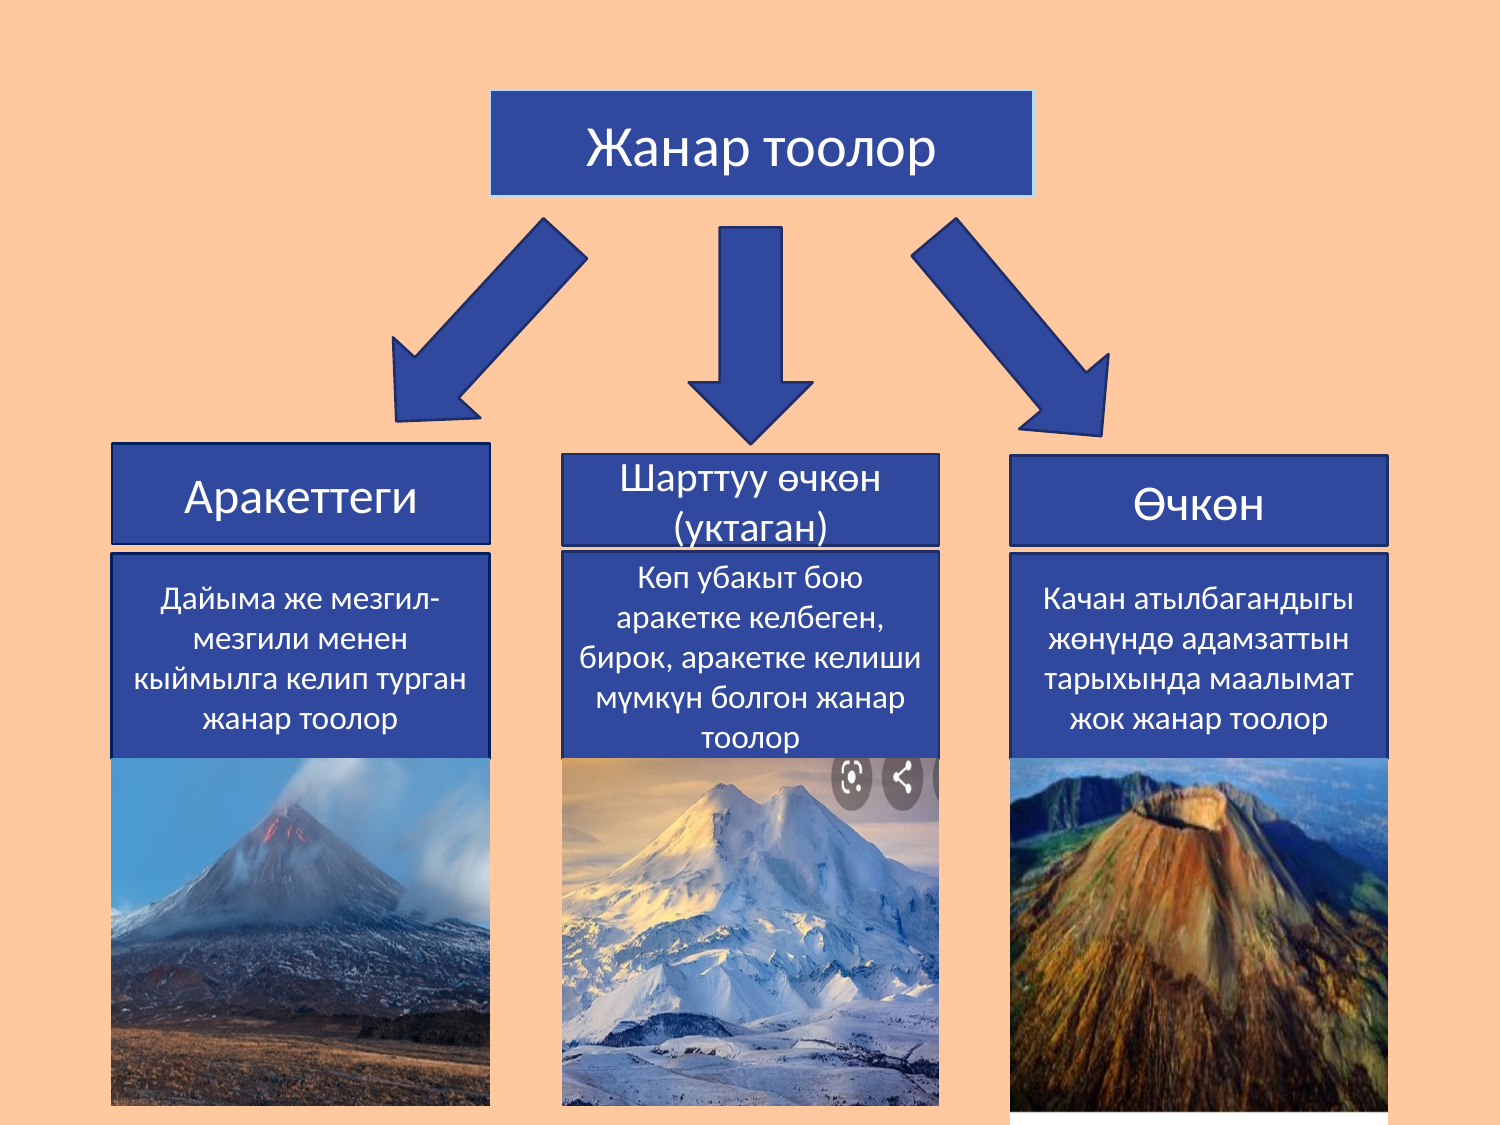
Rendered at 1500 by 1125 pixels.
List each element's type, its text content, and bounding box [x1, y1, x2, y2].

picture [111, 758, 490, 1107]
text_box Көп убакыт бою аракетке келбеген, бирок, аракетке келиши мүмкүн болгон жанар тоолор [561, 550, 940, 758]
text_box [910, 217, 1110, 438]
text_box Өчкөн [1009, 454, 1389, 547]
text_box [391, 217, 589, 423]
text_box Аракеттеги [111, 442, 491, 545]
text_box Качан атылбагандыгы жөнүндө адамзаттын тарыхында маалымат жок жанар тоолор [1009, 552, 1389, 758]
text_box Шарттуу өчкөн (уктаган) [561, 453, 940, 547]
text_box Дайыма же мезгил-мезгили менен кыймылга келип турган жанар тоолор [110, 552, 491, 758]
picture [1009, 758, 1389, 1125]
text_box Жанар тоолор [489, 89, 1035, 197]
picture [562, 758, 940, 1107]
text_box [687, 226, 814, 446]
